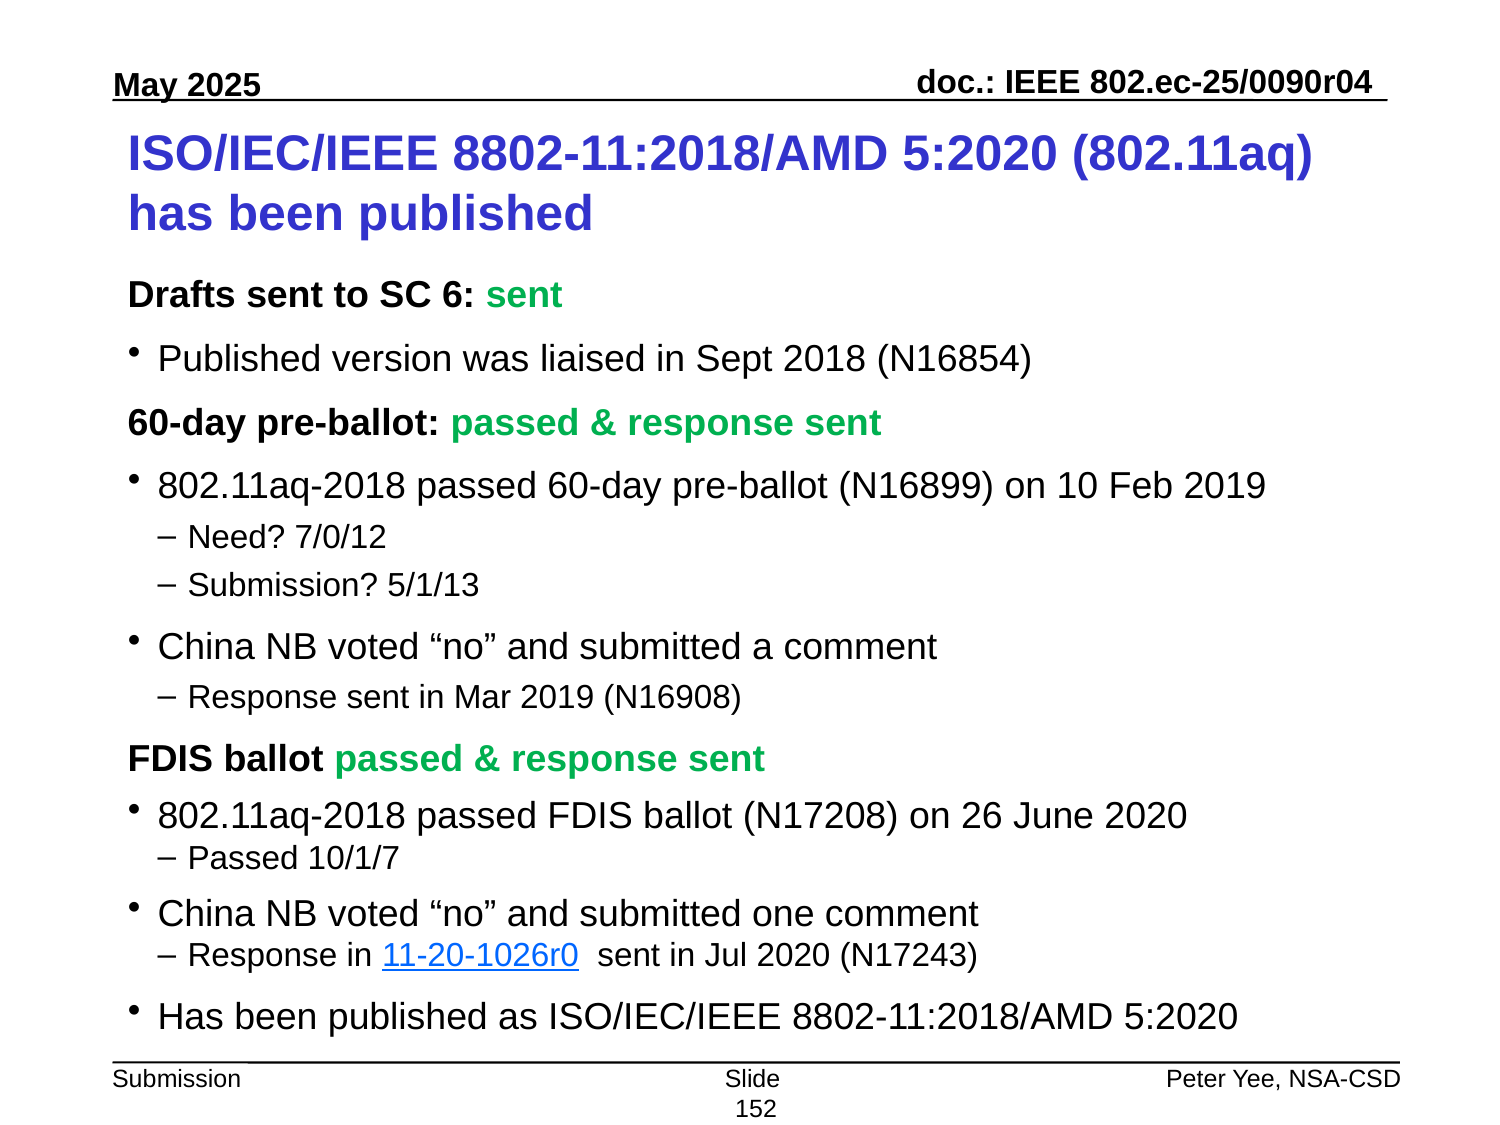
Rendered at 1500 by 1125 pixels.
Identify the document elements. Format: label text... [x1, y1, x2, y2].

footer Peter Yee, NSA-CSD [1164, 1061, 1402, 1093]
title ISO/IEC/IEEE 8802-11:2018/AMD 5:2020 (802.11aq) has been published [112, 112, 1388, 262]
slide_number Slide 152 [709, 1061, 803, 1093]
list Drafts sent to SC 6: sent Published version was liaised in Sept 2018 (N16854) 60-day pre-ballot: passed & response sent 802.11aq-2018 passed 60-day pre-ballot (N16899) on 10 Feb 2019 Need? 7/0/12 Submission? 5/1/13 China NB voted “no” and submitted a comment Response sent in Mar 2019 (N16908) FDIS ballot passed & response sent 802.11aq-2018 passed FDIS ballot (N17208) on 26 June 2020 Passed 10/1/7 China NB voted “no” and submitted one comment Response in 11-20-1026r0 sent in Jul 2020 (N17243) Has been published as ISO/IEC/IEEE 8802-11:2018/AMD 5:2020 [112, 262, 1388, 938]
